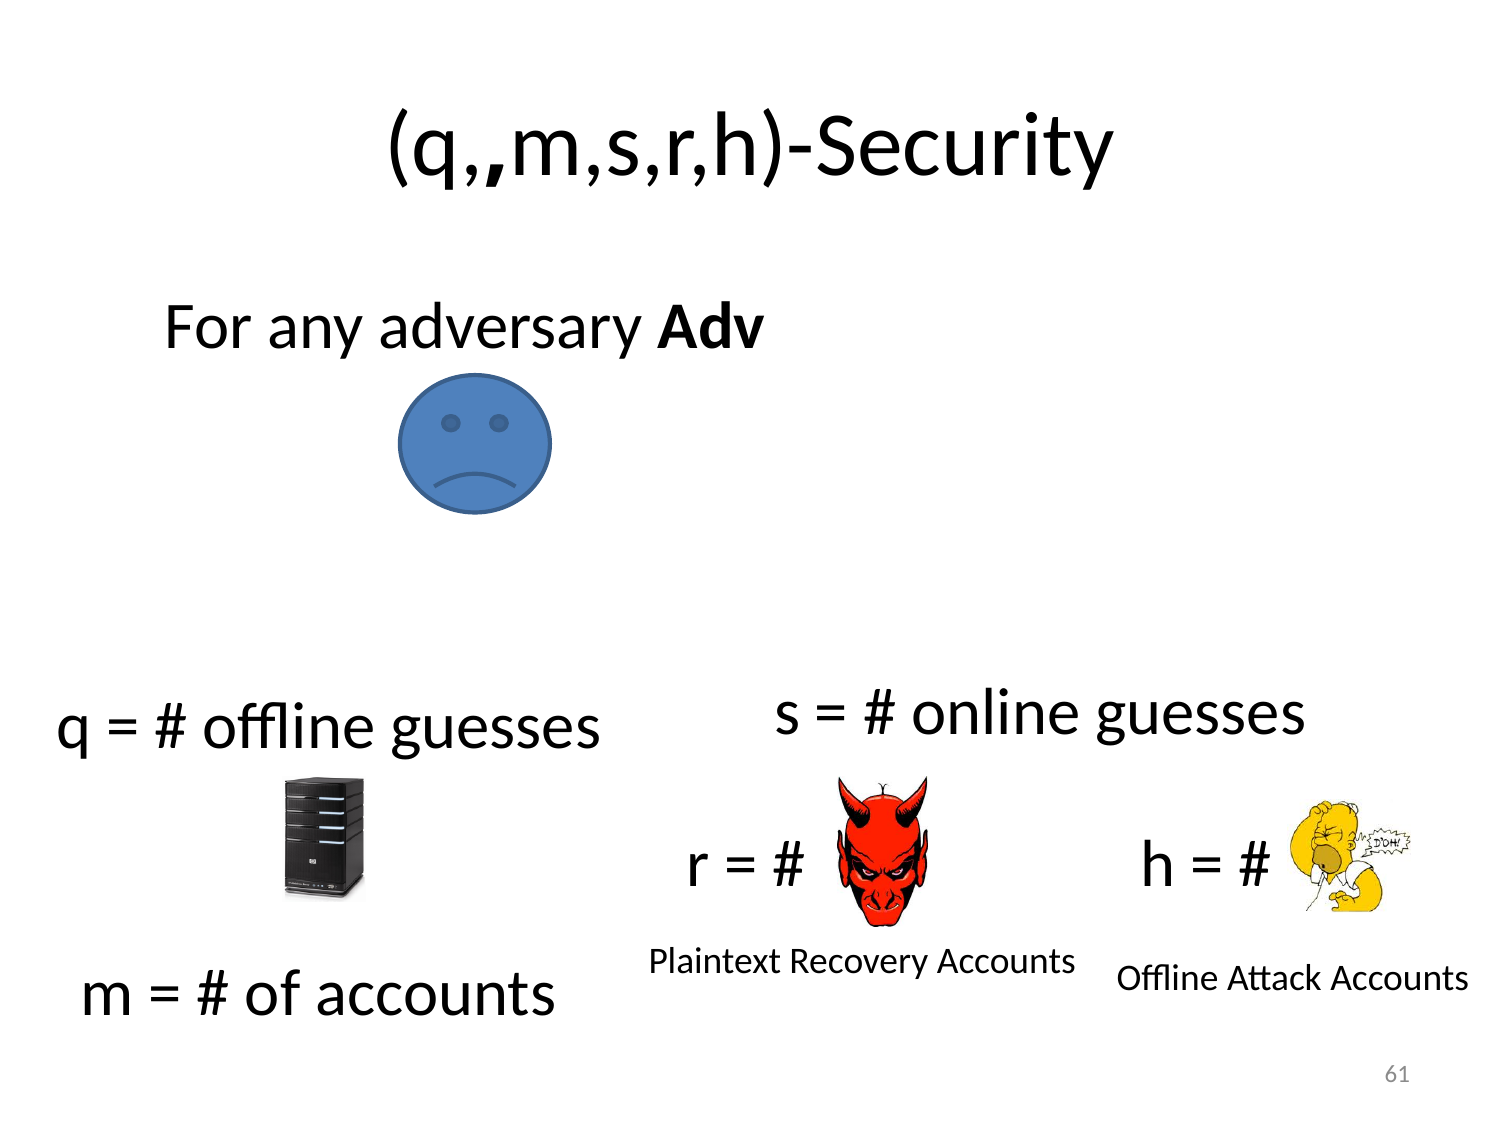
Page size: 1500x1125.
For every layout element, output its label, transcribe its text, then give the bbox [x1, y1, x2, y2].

text_box s = # online guesses [759, 660, 1322, 756]
picture [281, 775, 366, 902]
picture [837, 776, 928, 927]
text_box Offline Attack Accounts [1101, 945, 1485, 1006]
text_box [397, 372, 553, 515]
text_box r = # [671, 812, 821, 908]
picture [1287, 799, 1411, 913]
text_box q = # offline guesses [41, 674, 617, 770]
text_box Plaintext Recovery Accounts [633, 928, 1092, 989]
text_box m = # of accounts [65, 941, 572, 1037]
slide_number 61 [1074, 1042, 1425, 1103]
text_box h = # [1125, 812, 1282, 908]
